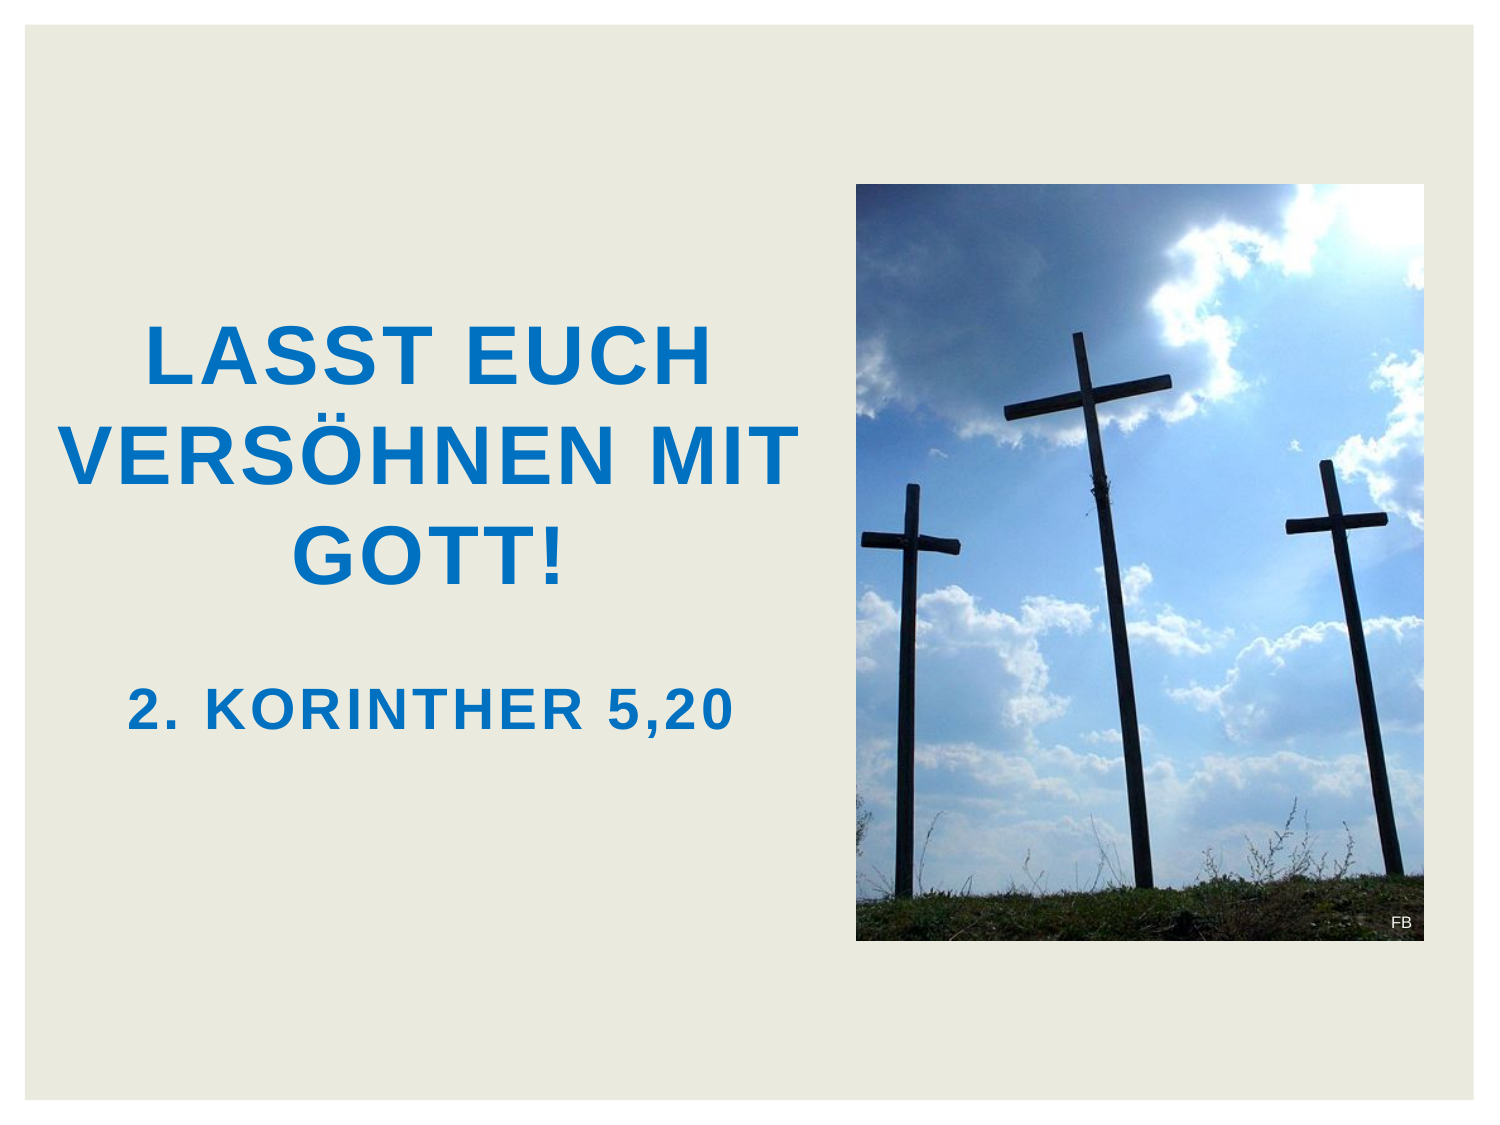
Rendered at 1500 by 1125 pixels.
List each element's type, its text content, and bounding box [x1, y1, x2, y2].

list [855, 184, 1424, 941]
title Lasst euch versöhnen mit Gott! 2. Korinther 5,20 [41, 90, 821, 953]
